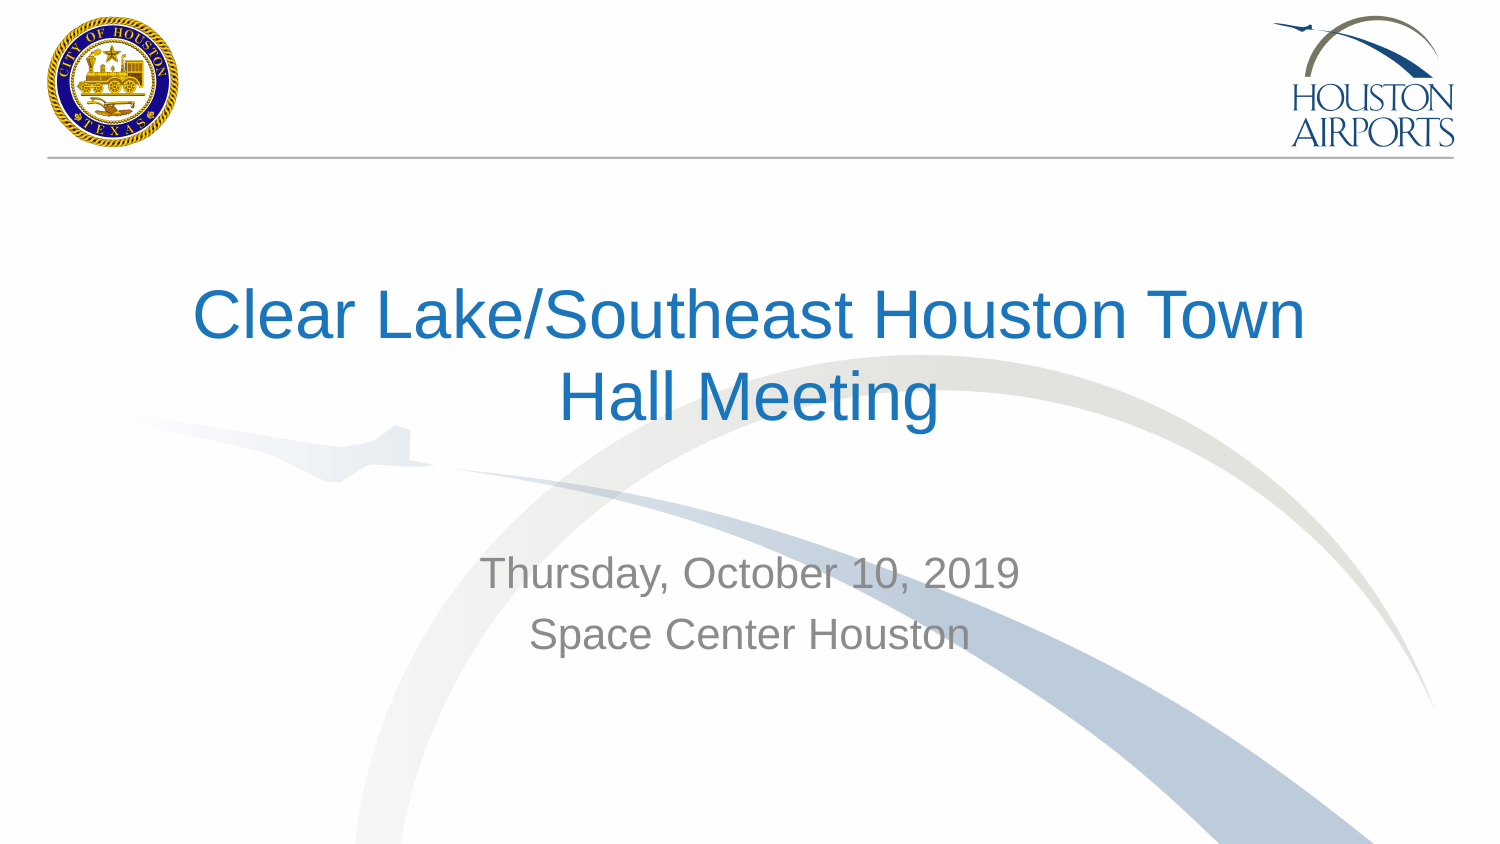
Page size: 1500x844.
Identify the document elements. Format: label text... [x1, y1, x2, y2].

subtitle Thursday, October 10, 2019 Space Center Houston [225, 536, 1275, 753]
picture [0, 0, 1500, 844]
title Clear Lake/Southeast Houston Town Hall Meeting [112, 262, 1388, 443]
